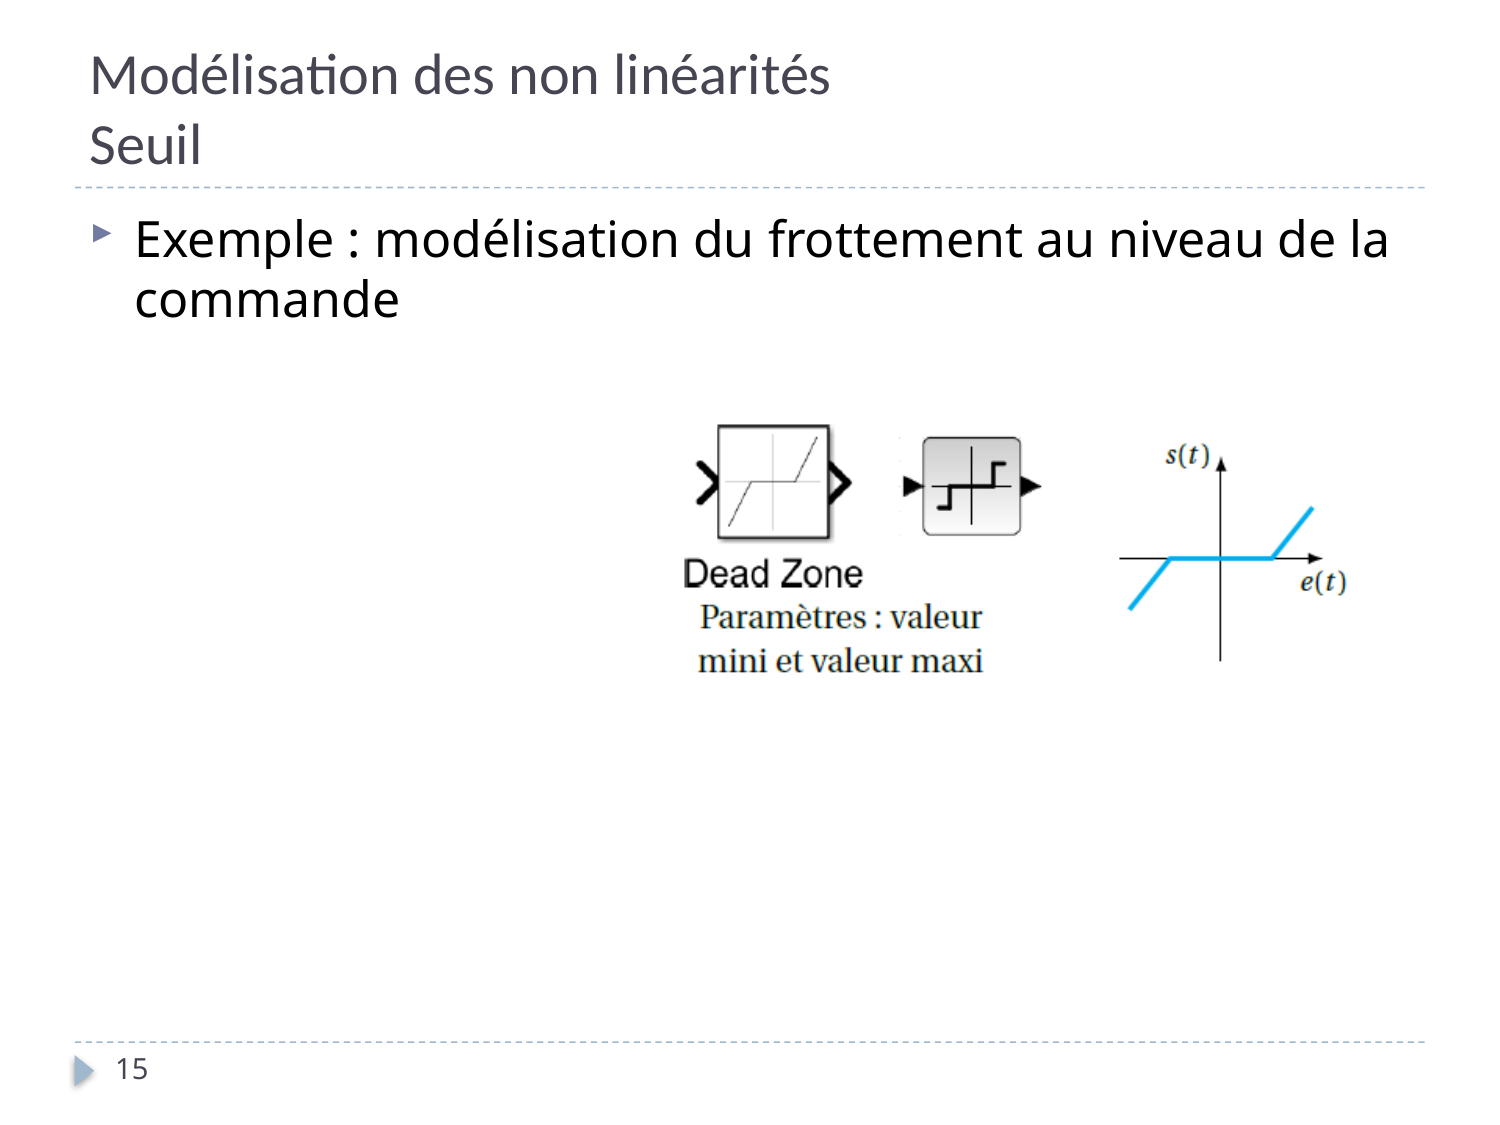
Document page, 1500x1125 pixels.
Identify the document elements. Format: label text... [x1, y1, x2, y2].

list Exemple : modélisation du frottement au niveau de la commande [75, 200, 1425, 1010]
picture [655, 373, 1370, 707]
title Modélisation des non linéarités Seuil [75, 24, 1424, 188]
slide_number 15 [100, 1042, 426, 1103]
